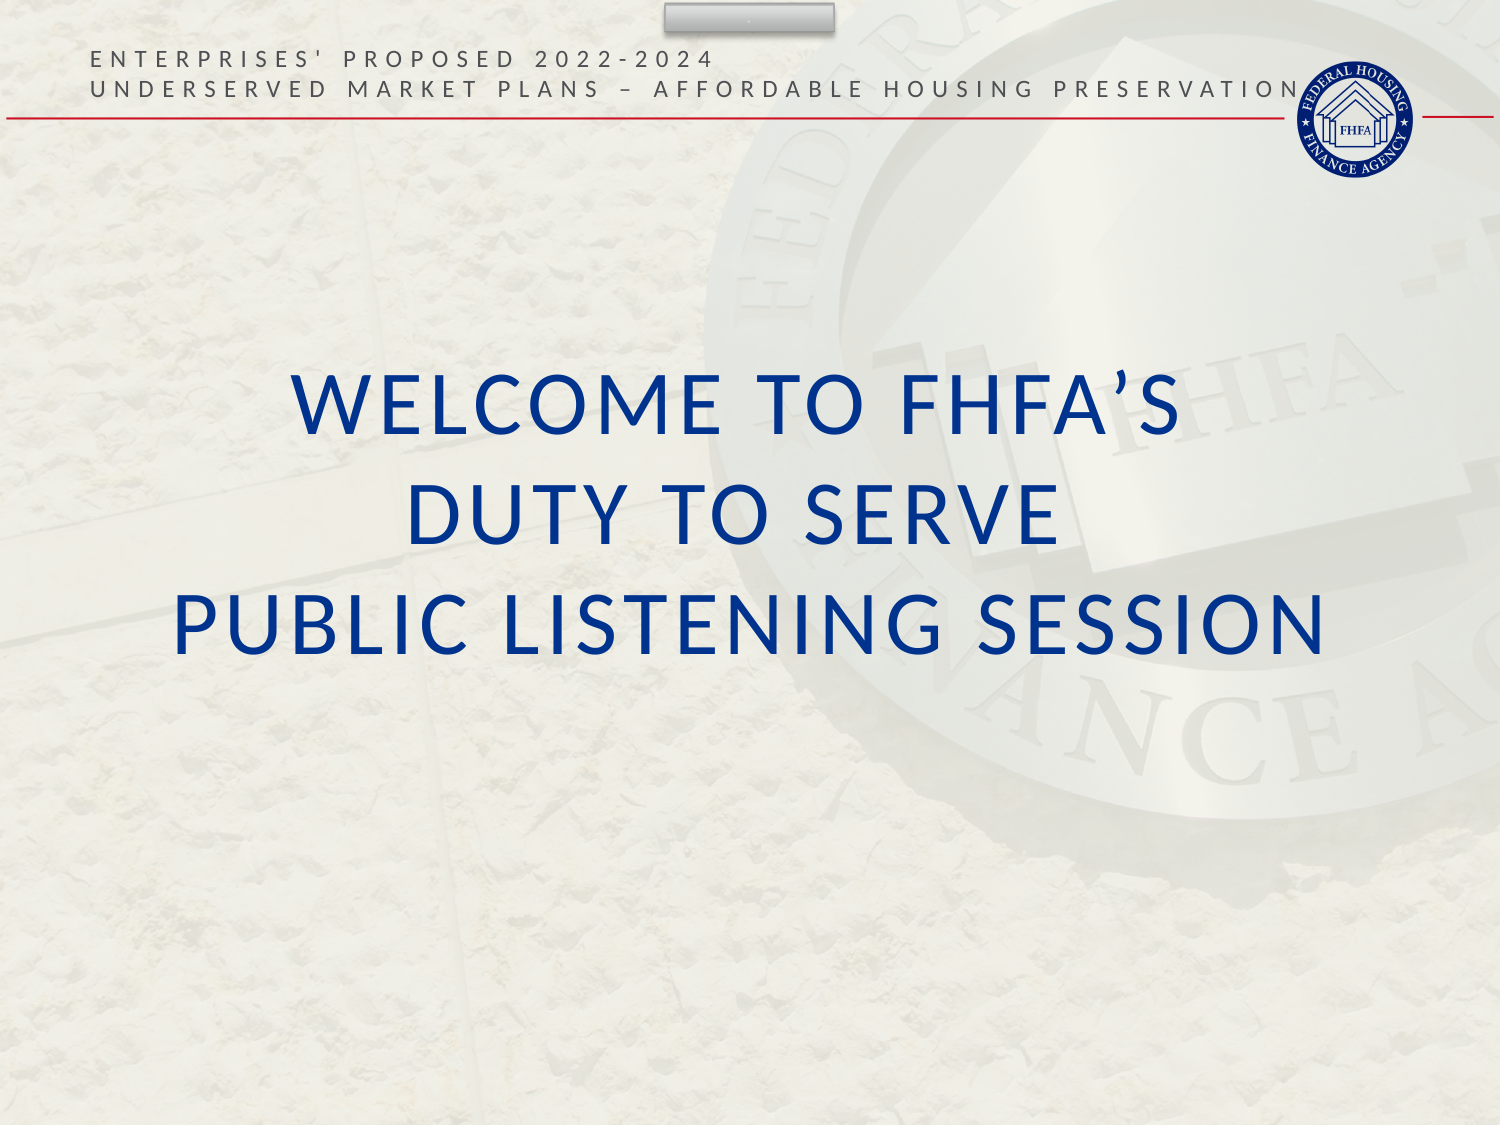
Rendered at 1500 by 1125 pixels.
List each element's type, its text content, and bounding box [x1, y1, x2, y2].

footer Enterprises' Proposed 2022-2024 Underserved Market Plans – affordable housing preservation [75, 49, 1469, 110]
text_box Welcome to FHFA’s duty to serve Public listening session [125, 342, 1375, 551]
picture [0, 0, 1500, 1125]
